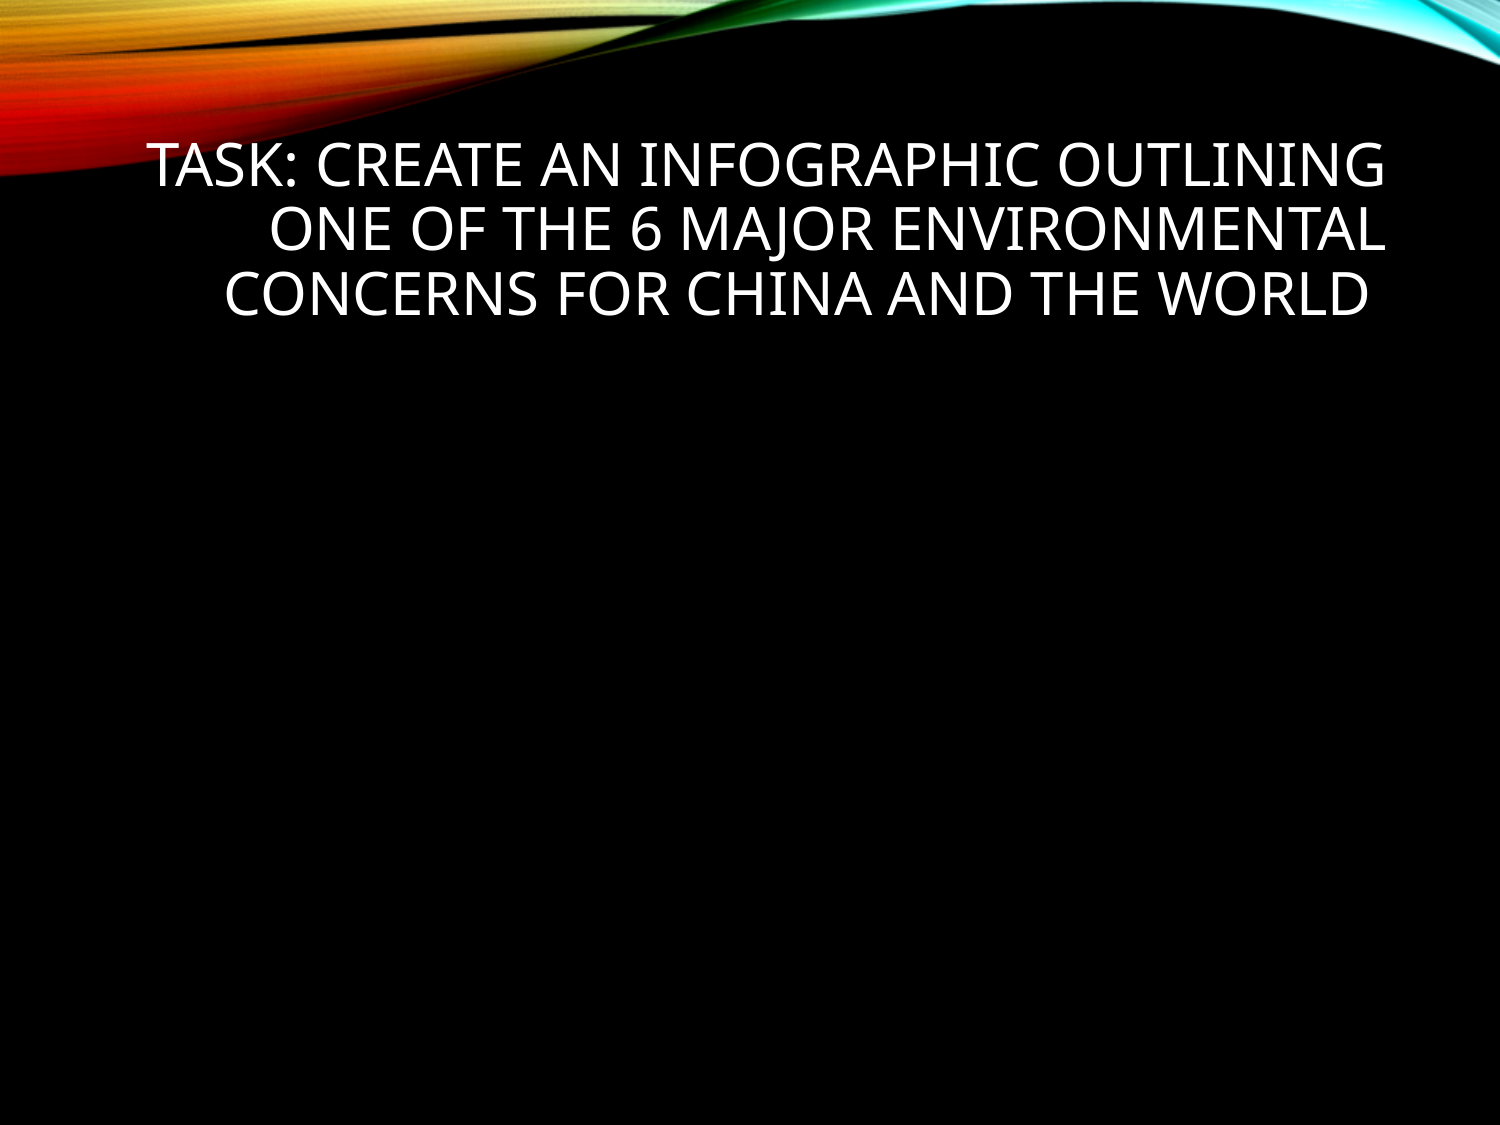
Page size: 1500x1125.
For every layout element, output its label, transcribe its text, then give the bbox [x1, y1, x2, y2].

picture [0, 0, 1500, 178]
title Task: Create an infographic Outlining one of the 6 Major Environmental Concerns FOR China AND THE WORLD [97, 125, 1403, 338]
